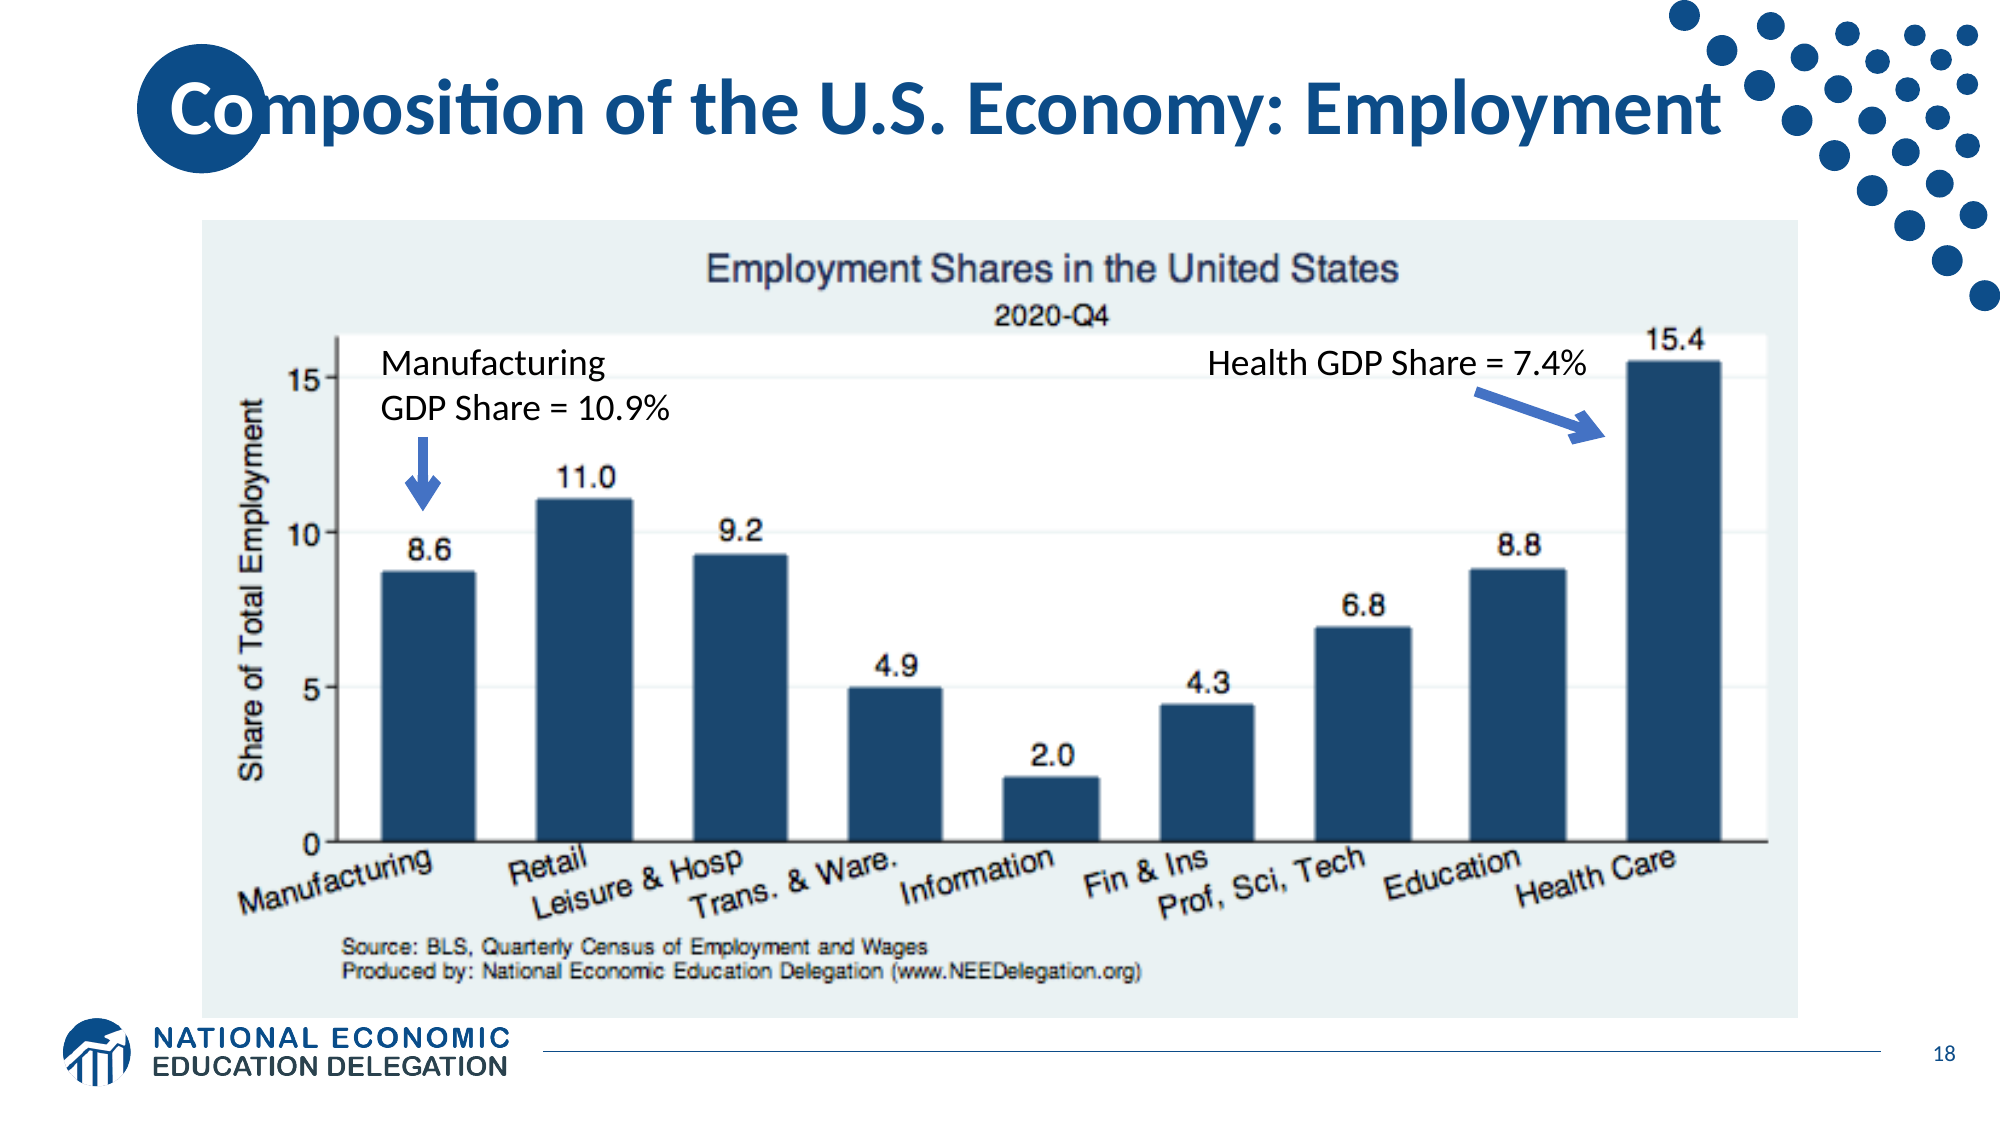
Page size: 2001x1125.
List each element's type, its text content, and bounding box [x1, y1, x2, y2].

slide_number 18 [1521, 1022, 1972, 1082]
title Composition of the U.S. Economy: Employment [137, 0, 1863, 218]
picture [55, 1013, 520, 1091]
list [202, 220, 1798, 1018]
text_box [1475, 391, 1606, 437]
